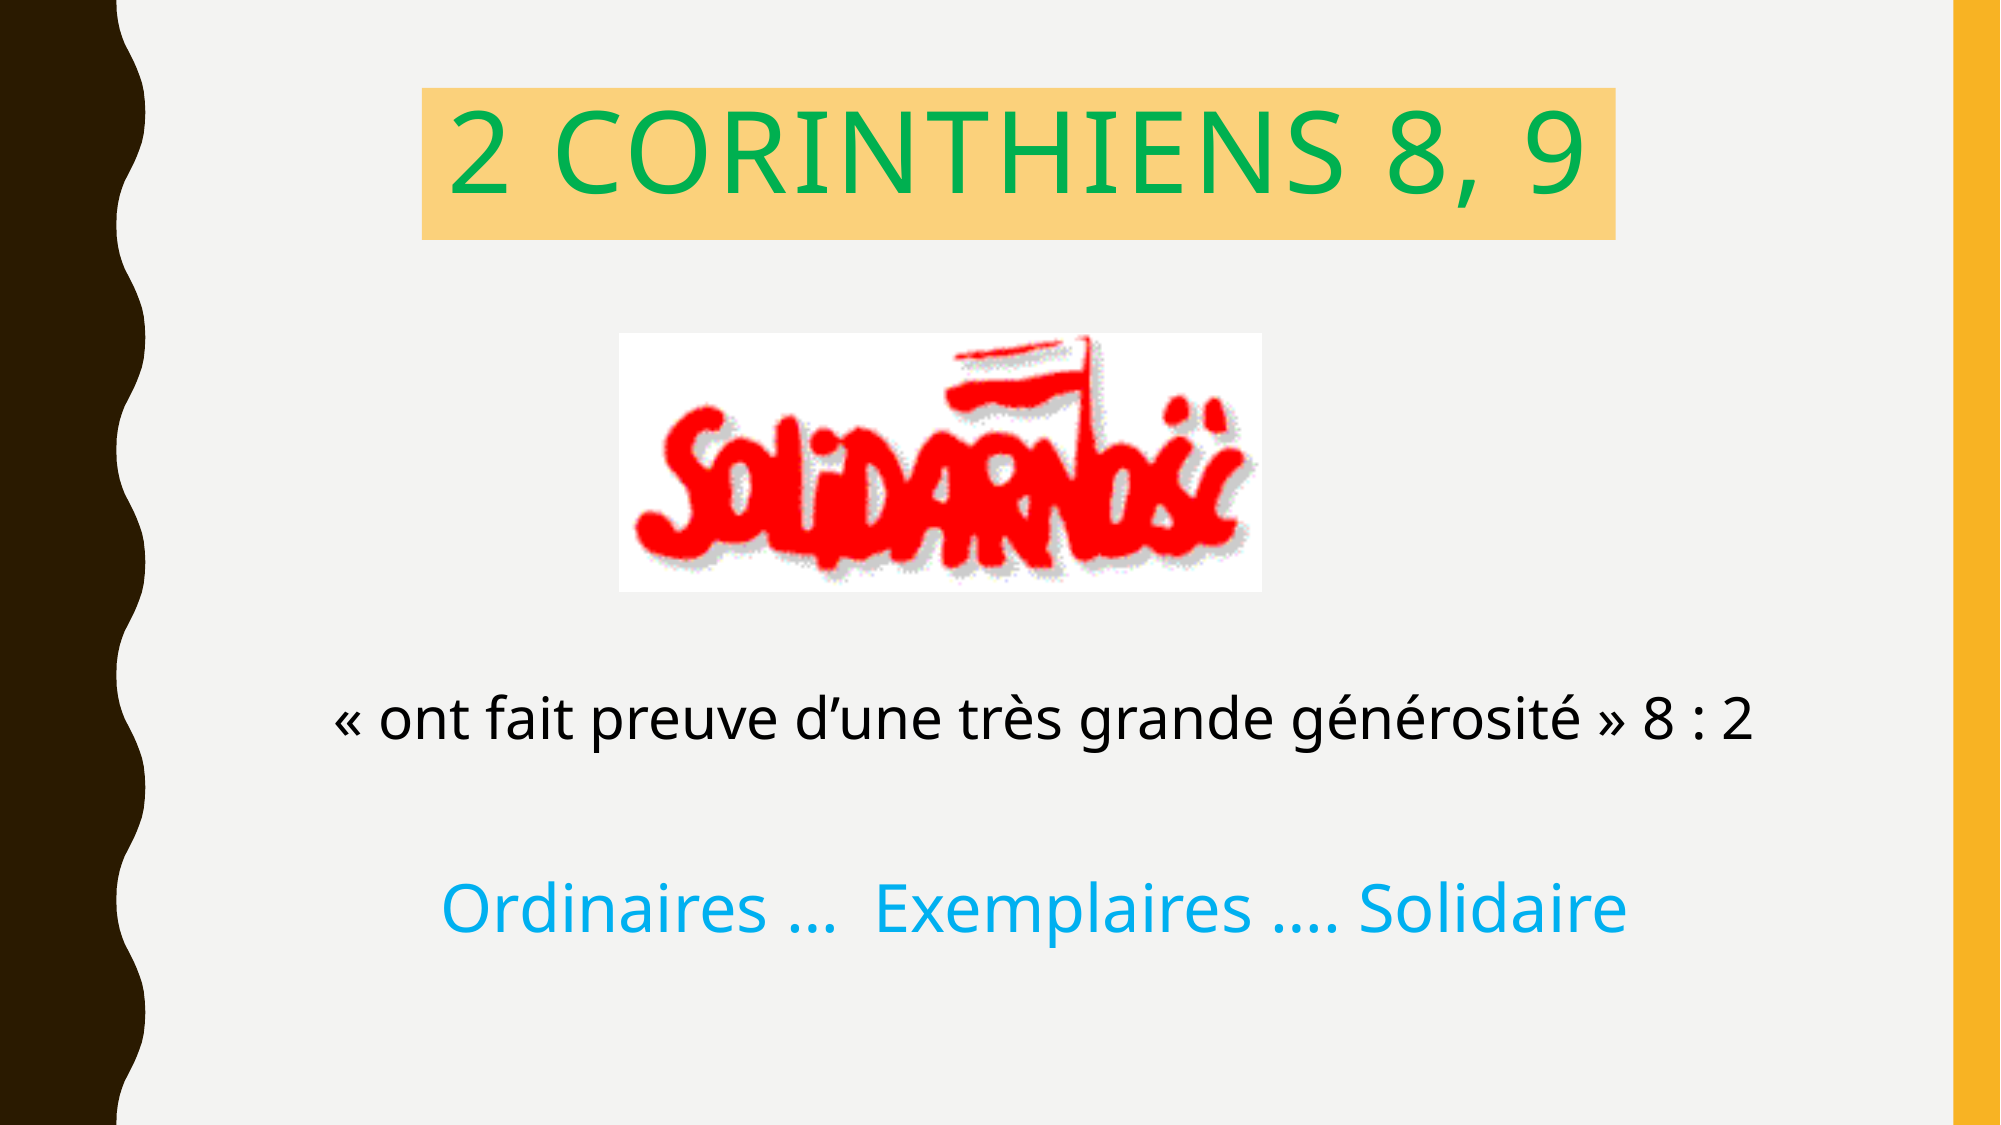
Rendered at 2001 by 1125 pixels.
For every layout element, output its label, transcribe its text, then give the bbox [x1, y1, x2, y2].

picture [618, 333, 1262, 593]
title 2 Corinthiens 8, 9 [421, 87, 1616, 240]
list « ont fait preuve d’une très grande générosité » 8 : 2 Ordinaires … Exemplaires …. Solidaire [209, 308, 1880, 1059]
